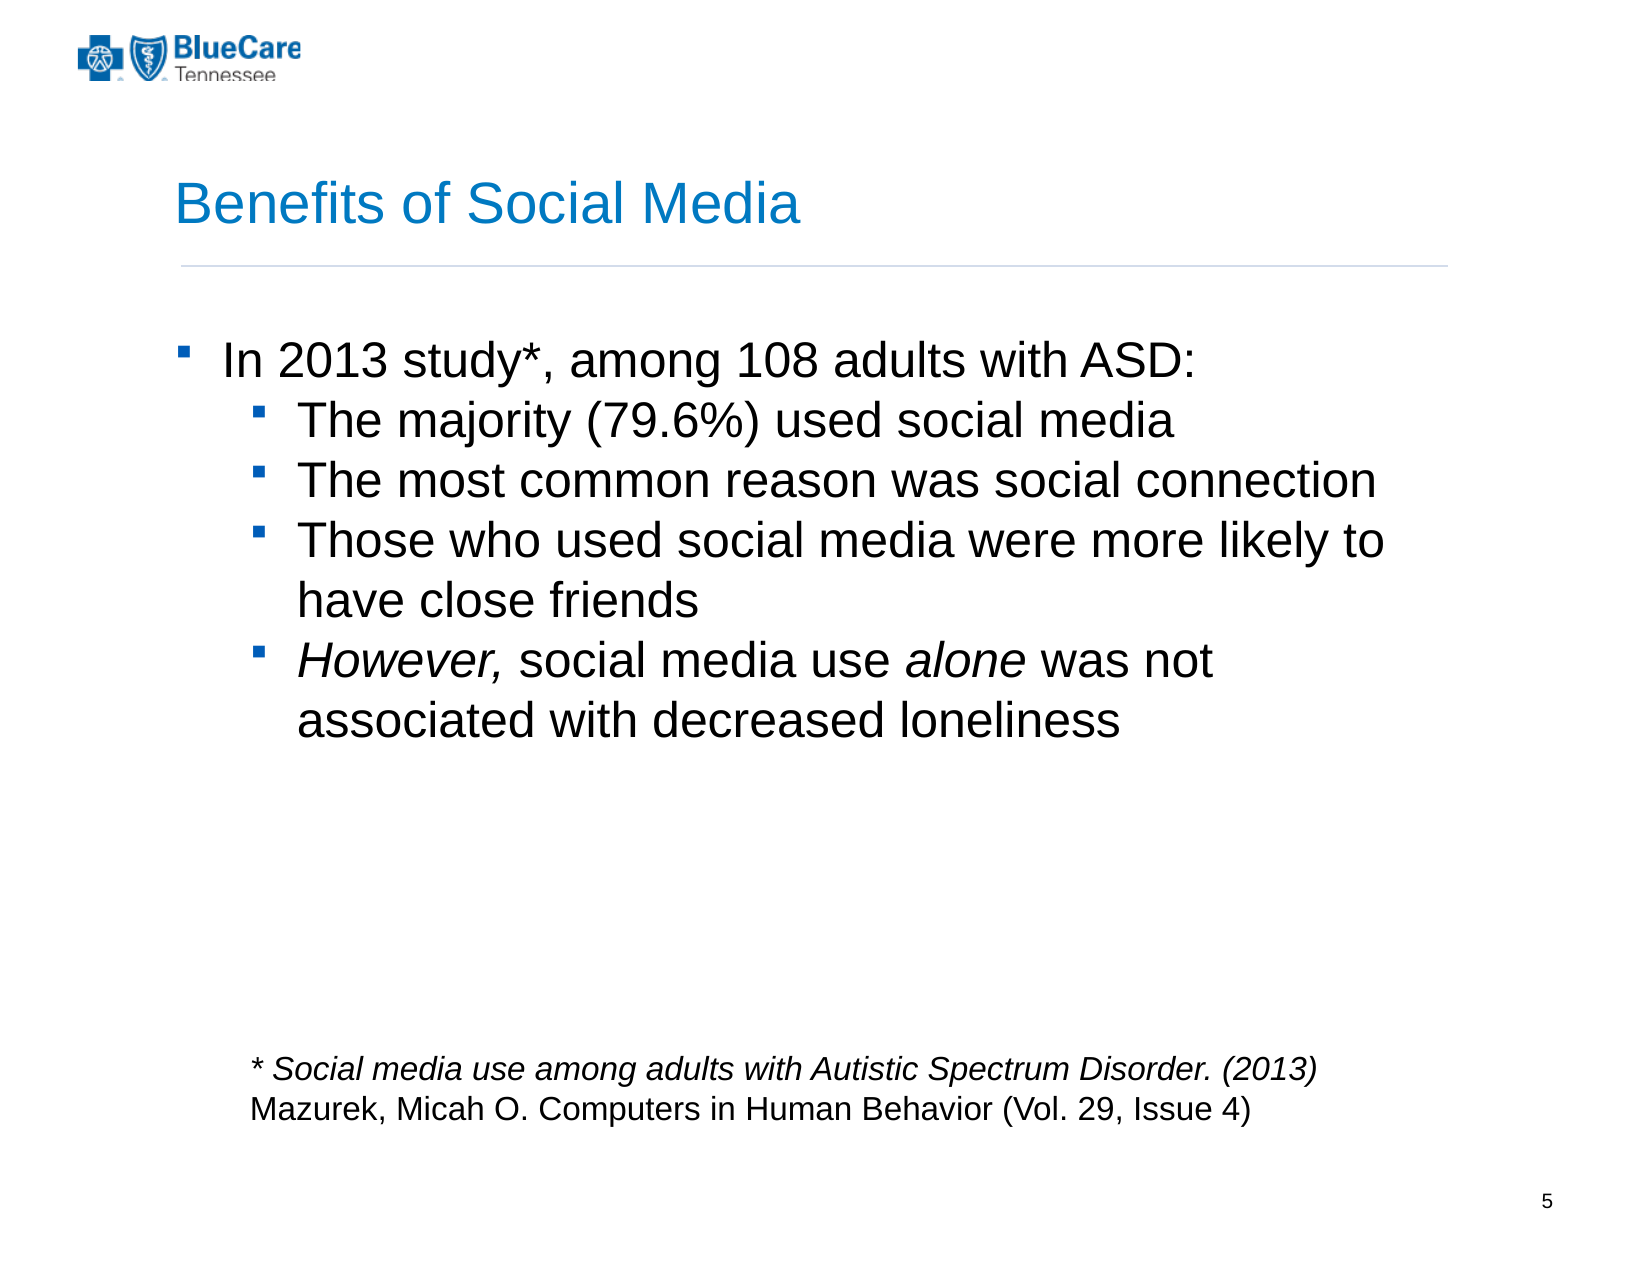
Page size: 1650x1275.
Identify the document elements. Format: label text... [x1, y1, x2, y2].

title Benefits of Social Media [174, 106, 1475, 250]
text_box In 2013 study*, among 108 adults with ASD: The majority (79.6%) used social media The most common reason was social connection Those who used social media were more likely to have close friends However, social media use alone was not associated with decreased loneliness * Social media use among adults with Autistic Spectrum Disorder. (2013) Mazurek, Micah O. Computers in Human Behavior (Vol. 29, Issue 4) [174, 327, 1388, 888]
text_box 5 [1537, 1187, 1567, 1220]
